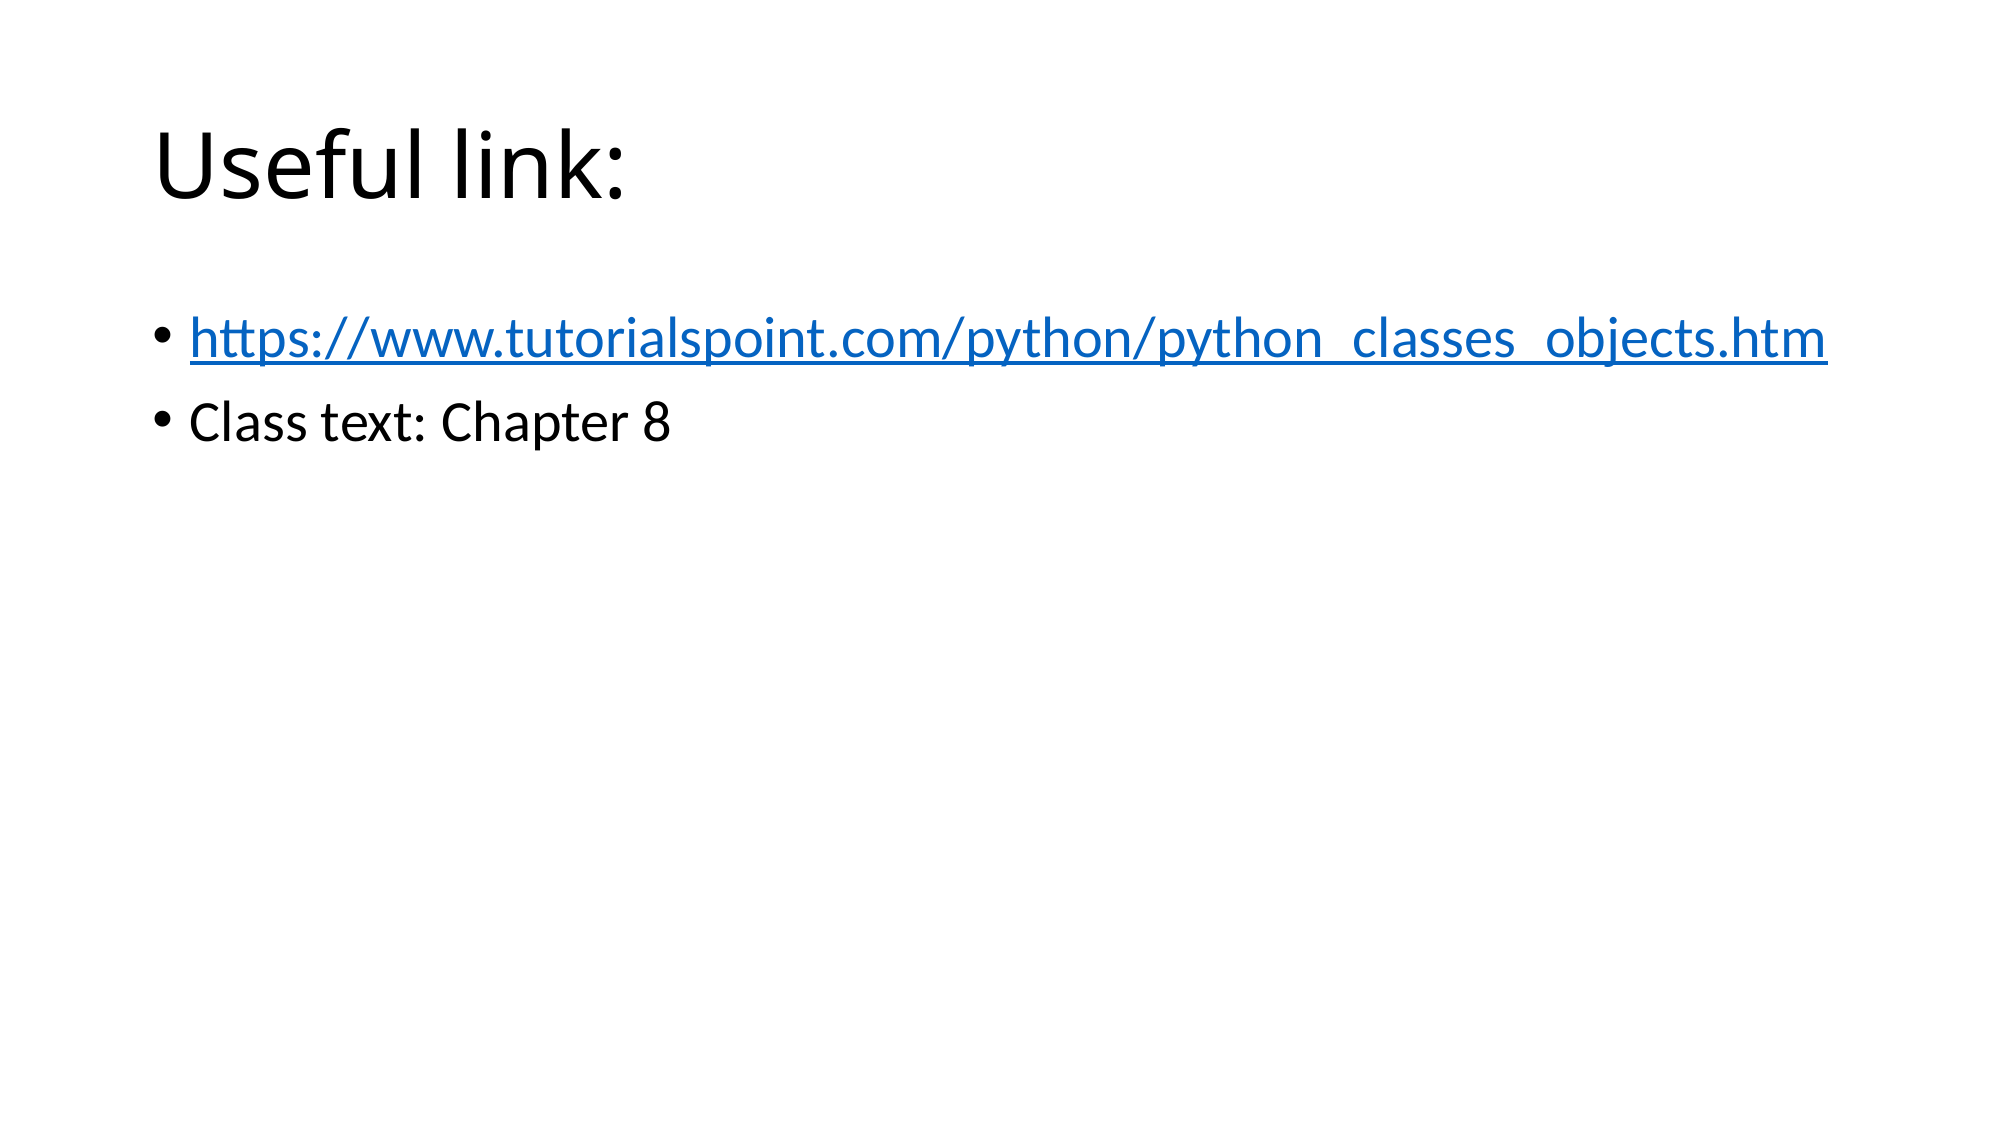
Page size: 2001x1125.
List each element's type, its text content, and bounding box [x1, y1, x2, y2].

title Useful link: [137, 59, 1863, 278]
list https://www.tutorialspoint.com/python/python_classes_objects.htm Class text: Chapter 8 [137, 299, 1863, 1014]
